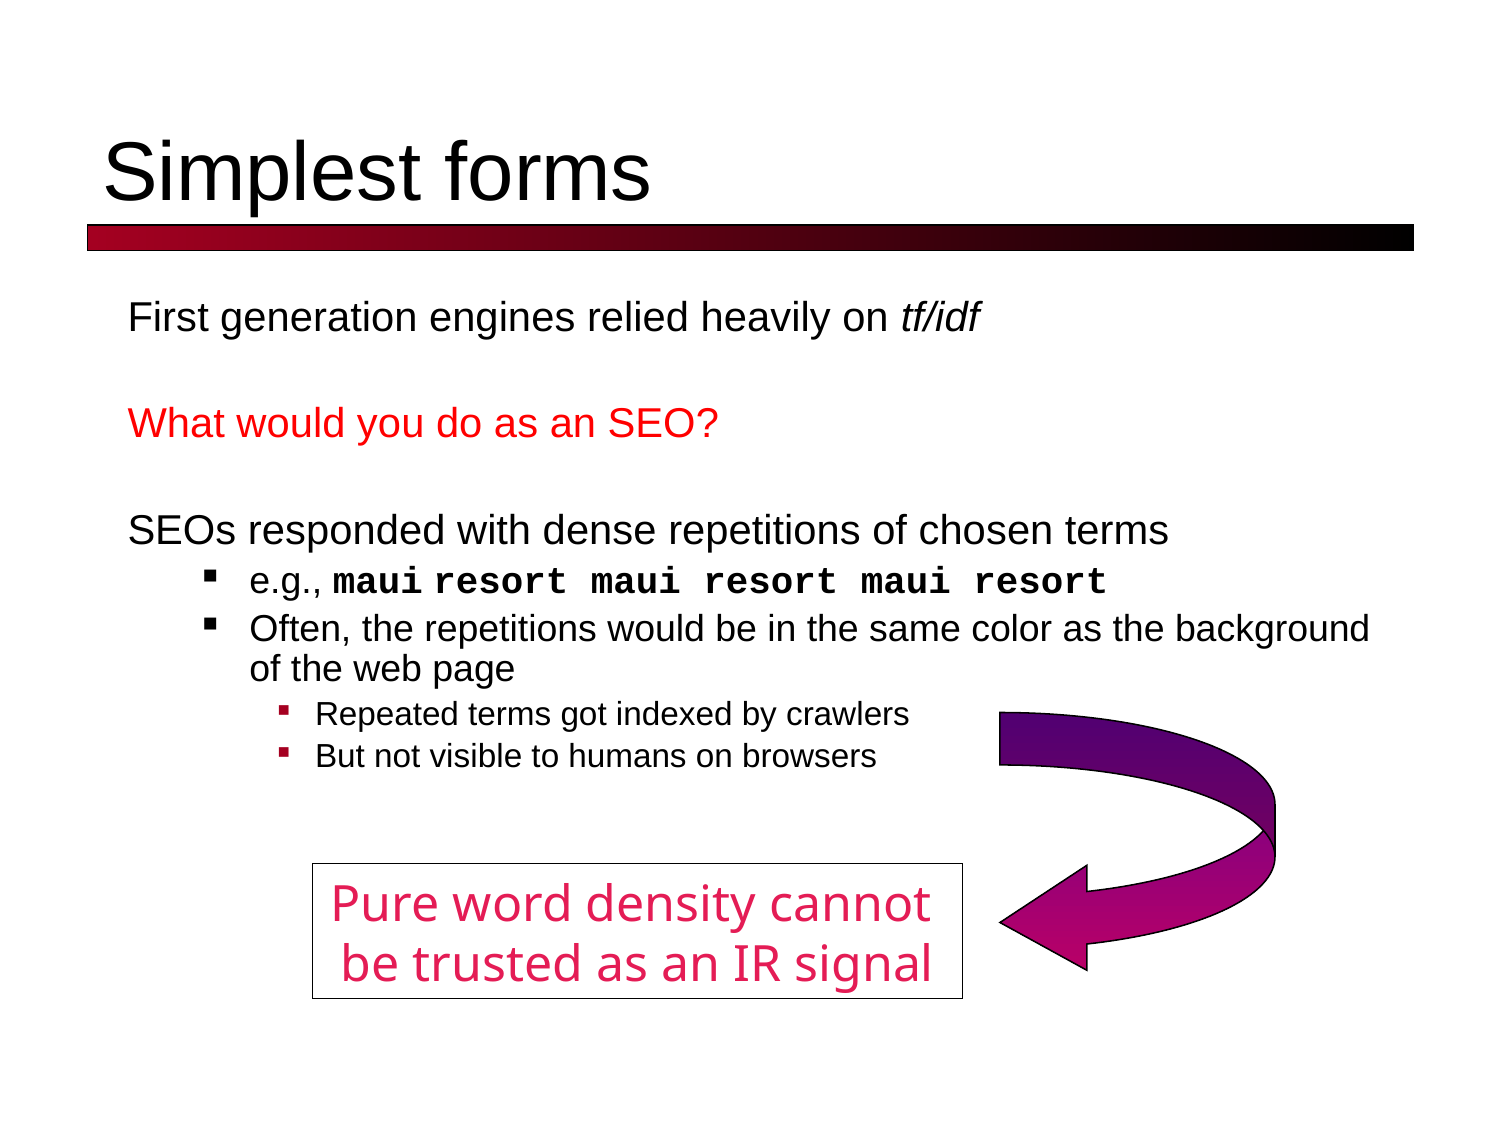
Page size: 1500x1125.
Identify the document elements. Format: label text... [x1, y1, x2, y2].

title Simplest forms [87, 62, 1413, 226]
text_box Pure word density cannot be trusted as an IR signal [312, 863, 963, 999]
list First generation engines relied heavily on tf/idf What would you do as an SEO? SEOs responded with dense repetitions of chosen terms e.g., maui resort maui resort maui resort Often, the repetitions would be in the same color as the background of the web page Repeated terms got indexed by crawlers But not visible to humans on browsers [112, 287, 1388, 843]
text_box [999, 712, 1276, 971]
